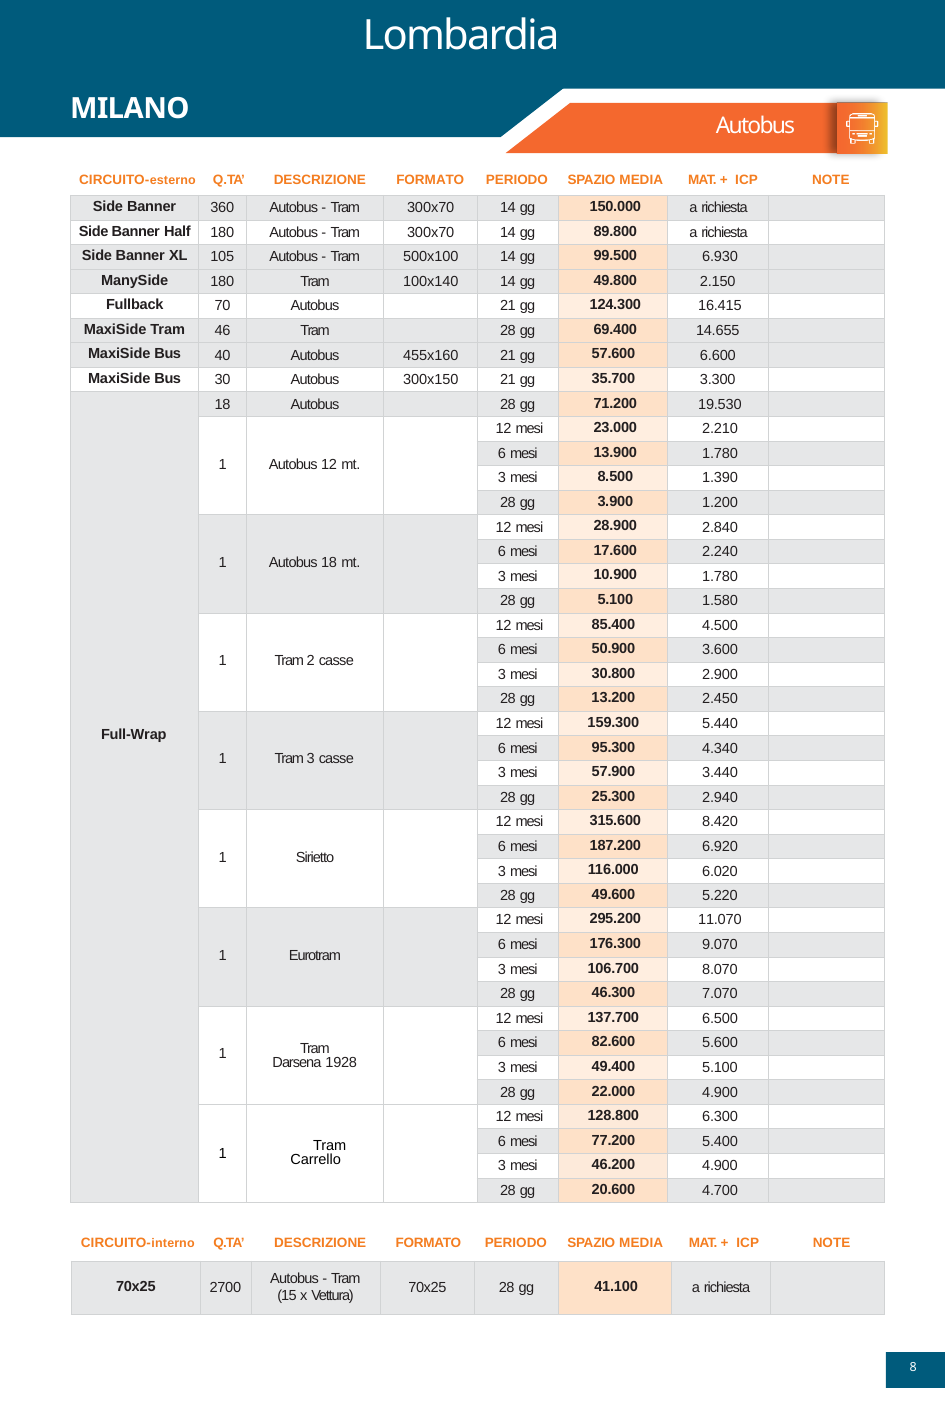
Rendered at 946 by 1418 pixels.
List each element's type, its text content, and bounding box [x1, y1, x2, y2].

table_cell 3.440 [668, 761, 768, 785]
table_cell [769, 466, 884, 490]
table_header 2700 [201, 1262, 251, 1314]
table_cell 14 gg [478, 221, 558, 244]
table_cell [384, 712, 477, 809]
table_header SPAZIO MEDIA [557, 1237, 677, 1253]
table_cell 35.700 [559, 368, 667, 391]
table_cell 106.700 [559, 958, 667, 981]
table_cell 6.300 [668, 1105, 768, 1128]
table_cell Tram Carrello [247, 1105, 383, 1202]
table_cell 6.020 [668, 859, 768, 883]
table_cell 13.900 [559, 442, 667, 465]
table_cell 23.000 [559, 417, 667, 441]
table_cell 71.200 [559, 392, 667, 416]
table_cell 4.340 [668, 736, 768, 760]
table_cell 137.700 [559, 1007, 667, 1030]
table_cell 8.420 [668, 810, 768, 834]
table_cell [384, 392, 477, 416]
table_cell 25.300 [559, 786, 667, 809]
table_cell 2.450 [668, 687, 768, 711]
table_cell [769, 270, 884, 293]
table_cell 6 mesi [478, 638, 558, 662]
table_header SPAZIO MEDIA [559, 171, 668, 195]
table_cell 124.300 [559, 294, 667, 318]
table_cell 6 mesi [478, 1031, 558, 1055]
table_cell 6.920 [668, 835, 768, 858]
table_header Q.TA’ [198, 171, 247, 195]
table_cell MaxiSide Bus [71, 343, 198, 367]
table_header FORMATO [383, 171, 477, 195]
table_cell 1 [199, 614, 246, 711]
table_cell Eurotram [247, 908, 383, 1006]
table_cell [384, 1105, 477, 1202]
table_cell 12 mesi [478, 1105, 558, 1128]
table_cell Fullback [71, 294, 198, 318]
table_cell 4.900 [668, 1080, 768, 1104]
table_cell 28 gg [478, 1179, 558, 1202]
table_cell [384, 319, 477, 342]
table_cell 14 gg [478, 245, 558, 269]
table_cell 14 gg [478, 270, 558, 293]
table_cell 8.070 [668, 958, 768, 981]
table_cell [384, 294, 477, 318]
table_header Autobus - Tram (15 x Vettura) [252, 1262, 380, 1314]
table_cell [769, 1105, 884, 1128]
table_cell 70 [199, 294, 246, 318]
table_header 70x25 [72, 1262, 200, 1314]
table_cell 1 [199, 515, 246, 613]
table_cell 2.240 [668, 540, 768, 563]
table_cell 1 [199, 712, 246, 809]
table_cell [769, 196, 884, 220]
table_cell 3.600 [668, 638, 768, 662]
table_cell ManySide [71, 270, 198, 293]
table_cell 3 mesi [478, 1154, 558, 1178]
table_cell 4.500 [668, 614, 768, 637]
table_cell 28 gg [478, 786, 558, 809]
table_cell Side Banner [71, 196, 198, 220]
title Lombardia [360, 5, 585, 171]
table_cell 3 mesi [478, 564, 558, 588]
table_cell 14.655 [668, 319, 768, 342]
table_cell 9.070 [668, 933, 768, 957]
table_cell 5.100 [559, 589, 667, 613]
table_cell [769, 245, 884, 269]
table_cell [769, 491, 884, 514]
table_cell 12 mesi [478, 614, 558, 637]
table_cell 1.780 [668, 564, 768, 588]
table_cell Autobus 12 mt. [247, 417, 383, 514]
table_cell 187.200 [559, 835, 667, 858]
text_box Autobus [713, 108, 786, 138]
table_cell 6 mesi [478, 1129, 558, 1153]
table_header CIRCUITO-interno [60, 1237, 204, 1253]
table_cell 300x70 [384, 196, 477, 220]
table_cell 1.390 [668, 466, 768, 490]
table_cell 6 mesi [478, 835, 558, 858]
table_cell 4.700 [668, 1179, 768, 1202]
table_cell 10.900 [559, 564, 667, 588]
table_cell 28 gg [478, 589, 558, 613]
table_cell 116.000 [559, 859, 667, 883]
table_cell 3.900 [559, 491, 667, 514]
table_cell [769, 712, 884, 735]
table_header NOTE [769, 171, 884, 195]
table_cell [769, 933, 884, 957]
table_cell [769, 319, 884, 342]
table_cell 19.530 [668, 392, 768, 416]
table_cell [384, 810, 477, 907]
table_cell 21 gg [478, 343, 558, 367]
table_cell 69.400 [559, 319, 667, 342]
table_cell 46.300 [559, 982, 667, 1006]
table_header Q.TA’ [204, 1237, 260, 1253]
table_cell [769, 687, 884, 711]
table_cell 1.200 [668, 491, 768, 514]
table_cell Side Banner Half [71, 221, 198, 244]
table_cell 28 gg [478, 1080, 558, 1104]
table_cell [769, 294, 884, 318]
table_cell 30.800 [559, 663, 667, 686]
table_cell [769, 1056, 884, 1079]
table_cell 3 mesi [478, 859, 558, 883]
table_header 70x25 [381, 1262, 474, 1314]
table_cell 100x140 [384, 270, 477, 293]
table_header MAT. + ICP [668, 171, 769, 195]
table_cell Tram 2 casse [247, 614, 383, 711]
table_cell 50.900 [559, 638, 667, 662]
table_cell [769, 810, 884, 834]
table_cell 455x160 [384, 343, 477, 367]
table_header a richiesta [672, 1262, 770, 1314]
table_cell 500x100 [384, 245, 477, 269]
table_cell [769, 614, 884, 637]
table_cell 2.210 [668, 417, 768, 441]
table_cell 1 [199, 417, 246, 514]
table_cell 1 [199, 1105, 246, 1202]
picture [799, 96, 925, 160]
table_cell 7.070 [668, 982, 768, 1006]
text_box 8 [903, 1358, 924, 1377]
table_cell a richiesta [668, 196, 768, 220]
table_cell 28 gg [478, 491, 558, 514]
table_cell [769, 663, 884, 686]
table_cell [769, 540, 884, 563]
table_cell [769, 982, 884, 1006]
table_cell 6 mesi [478, 933, 558, 957]
table_header 41.100 [559, 1262, 671, 1314]
table_cell 5.220 [668, 884, 768, 907]
table_cell 300x150 [384, 368, 477, 391]
table_cell 95.300 [559, 736, 667, 760]
table_cell [769, 908, 884, 932]
table_cell 295.200 [559, 908, 667, 932]
table_cell Autobus - Tram [247, 221, 383, 244]
table_cell [769, 343, 884, 367]
table_cell [769, 392, 884, 416]
table_cell Tram Darsena 1928 [247, 1007, 383, 1104]
text_box [505, 102, 786, 154]
table_cell 40 [199, 343, 246, 367]
table_cell 6.600 [668, 343, 768, 367]
table_cell [384, 614, 477, 711]
table_cell 315.600 [559, 810, 667, 834]
table_cell 5.400 [668, 1129, 768, 1153]
table_cell [769, 442, 884, 465]
table_cell 300x70 [384, 221, 477, 244]
table_cell 159.300 [559, 712, 667, 735]
table_cell 1 [199, 810, 246, 907]
table_cell 46 [199, 319, 246, 342]
table_cell 28 gg [478, 392, 558, 416]
table_header CIRCUITO-esterno [71, 171, 198, 195]
table_cell 180 [199, 270, 246, 293]
table_cell 30 [199, 368, 246, 391]
table_cell 360 [199, 196, 246, 220]
table_cell [769, 368, 884, 391]
table_cell 3 mesi [478, 761, 558, 785]
table_cell 28 gg [478, 982, 558, 1006]
table_cell [769, 835, 884, 858]
table_cell Autobus [247, 392, 383, 416]
table_cell Tram 3 casse [247, 712, 383, 809]
table_cell 85.400 [559, 614, 667, 637]
table_header [771, 1262, 884, 1314]
table_cell 6 mesi [478, 540, 558, 563]
table_cell 3 mesi [478, 1056, 558, 1079]
table_cell [769, 736, 884, 760]
table_cell [769, 1154, 884, 1178]
table_cell Autobus - Tram [247, 245, 383, 269]
table_cell 1.580 [668, 589, 768, 613]
table_header PERIODO [477, 171, 559, 195]
table_cell 128.800 [559, 1105, 667, 1128]
table_cell 46.200 [559, 1154, 667, 1178]
table_cell 12 mesi [478, 515, 558, 539]
text_box [0, 87, 565, 138]
text_box [885, 1352, 945, 1388]
table_cell [384, 417, 477, 514]
table_cell 21 gg [478, 368, 558, 391]
table_cell Autobus - Tram [247, 196, 383, 220]
table_cell [769, 1031, 884, 1055]
table_cell [769, 638, 884, 662]
table_cell 3 mesi [478, 958, 558, 981]
table_header DESCRIZIONE [247, 171, 383, 195]
table_cell MaxiSide Bus [71, 368, 198, 391]
table_header NOTE [788, 1237, 871, 1253]
table_cell 49.800 [559, 270, 667, 293]
table_cell 12 mesi [478, 1007, 558, 1030]
text_box MILANO [68, 87, 201, 125]
table_cell MaxiSide Tram [71, 319, 198, 342]
table_cell 180 [199, 221, 246, 244]
table_cell Autobus [247, 368, 383, 391]
table_cell 1 [199, 1007, 246, 1104]
table_cell 49.600 [559, 884, 667, 907]
table_header MAT. + ICP [677, 1237, 788, 1253]
table_cell 77.200 [559, 1129, 667, 1153]
table_cell 3.300 [668, 368, 768, 391]
table_cell 17.600 [559, 540, 667, 563]
table_header PERIODO [474, 1237, 557, 1253]
table_cell [769, 761, 884, 785]
table_cell 5.600 [668, 1031, 768, 1055]
table_cell 2.150 [668, 270, 768, 293]
table_cell 1.780 [668, 442, 768, 465]
table_cell 2.900 [668, 663, 768, 686]
table_cell 5.440 [668, 712, 768, 735]
table_cell Autobus 18 mt. [247, 515, 383, 613]
table_cell 1 [199, 908, 246, 1006]
table_cell 20.600 [559, 1179, 667, 1202]
table_cell [769, 417, 884, 441]
table_cell 12 mesi [478, 417, 558, 441]
table_cell 6.930 [668, 245, 768, 269]
table_header 28 gg [475, 1262, 558, 1314]
table_cell 18 [199, 392, 246, 416]
table_cell [384, 515, 477, 613]
table_cell [769, 884, 884, 907]
table_header FORMATO [382, 1237, 474, 1253]
table_cell Autobus [247, 294, 383, 318]
table_cell [769, 958, 884, 981]
table_cell 4.900 [668, 1154, 768, 1178]
table_cell 176.300 [559, 933, 667, 957]
table_cell a richiesta [668, 221, 768, 244]
table_cell [769, 1129, 884, 1153]
table_cell 8.500 [559, 466, 667, 490]
table_cell 57.900 [559, 761, 667, 785]
table_cell 105 [199, 245, 246, 269]
table_cell 3 mesi [478, 466, 558, 490]
table_cell 49.400 [559, 1056, 667, 1079]
table_cell 6 mesi [478, 442, 558, 465]
table_cell 6 mesi [478, 736, 558, 760]
table_cell Tram [247, 319, 383, 342]
table_cell 2.940 [668, 786, 768, 809]
table_cell [769, 1080, 884, 1104]
table_cell Side Banner XL [71, 245, 198, 269]
table_cell 22.000 [559, 1080, 667, 1104]
table_cell 28 gg [478, 884, 558, 907]
table_cell [769, 1007, 884, 1030]
table_cell 3 mesi [478, 663, 558, 686]
table_cell 28 gg [478, 319, 558, 342]
table_cell 57.600 [559, 343, 667, 367]
table_cell [769, 564, 884, 588]
table_cell 5.100 [668, 1056, 768, 1079]
table_cell 150.000 [559, 196, 667, 220]
table_cell 13.200 [559, 687, 667, 711]
table_cell [769, 859, 884, 883]
table_cell 82.600 [559, 1031, 667, 1055]
table_header DESCRIZIONE [260, 1237, 382, 1253]
table_cell 6.500 [668, 1007, 768, 1030]
table_cell [384, 1007, 477, 1104]
table_cell 21 gg [478, 294, 558, 318]
table_cell 99.500 [559, 245, 667, 269]
table_cell [384, 908, 477, 1006]
table_cell 12 mesi [478, 908, 558, 932]
table_cell Autobus [247, 343, 383, 367]
table_cell 14 gg [478, 196, 558, 220]
table_cell 11.070 [668, 908, 768, 932]
table_cell [769, 589, 884, 613]
table_cell [769, 786, 884, 809]
table_cell 28.900 [559, 515, 667, 539]
table_cell 16.415 [668, 294, 768, 318]
table_cell [769, 221, 884, 244]
table_cell Full-Wrap [71, 392, 198, 1202]
table_cell 28 gg [478, 687, 558, 711]
table_cell Sirietto [247, 810, 383, 907]
table_cell 2.840 [668, 515, 768, 539]
table_cell 12 mesi [478, 712, 558, 735]
table_cell 12 mesi [478, 810, 558, 834]
table_cell [769, 1179, 884, 1202]
table_cell [769, 515, 884, 539]
table_cell 89.800 [559, 221, 667, 244]
table_cell Tram [247, 270, 383, 293]
